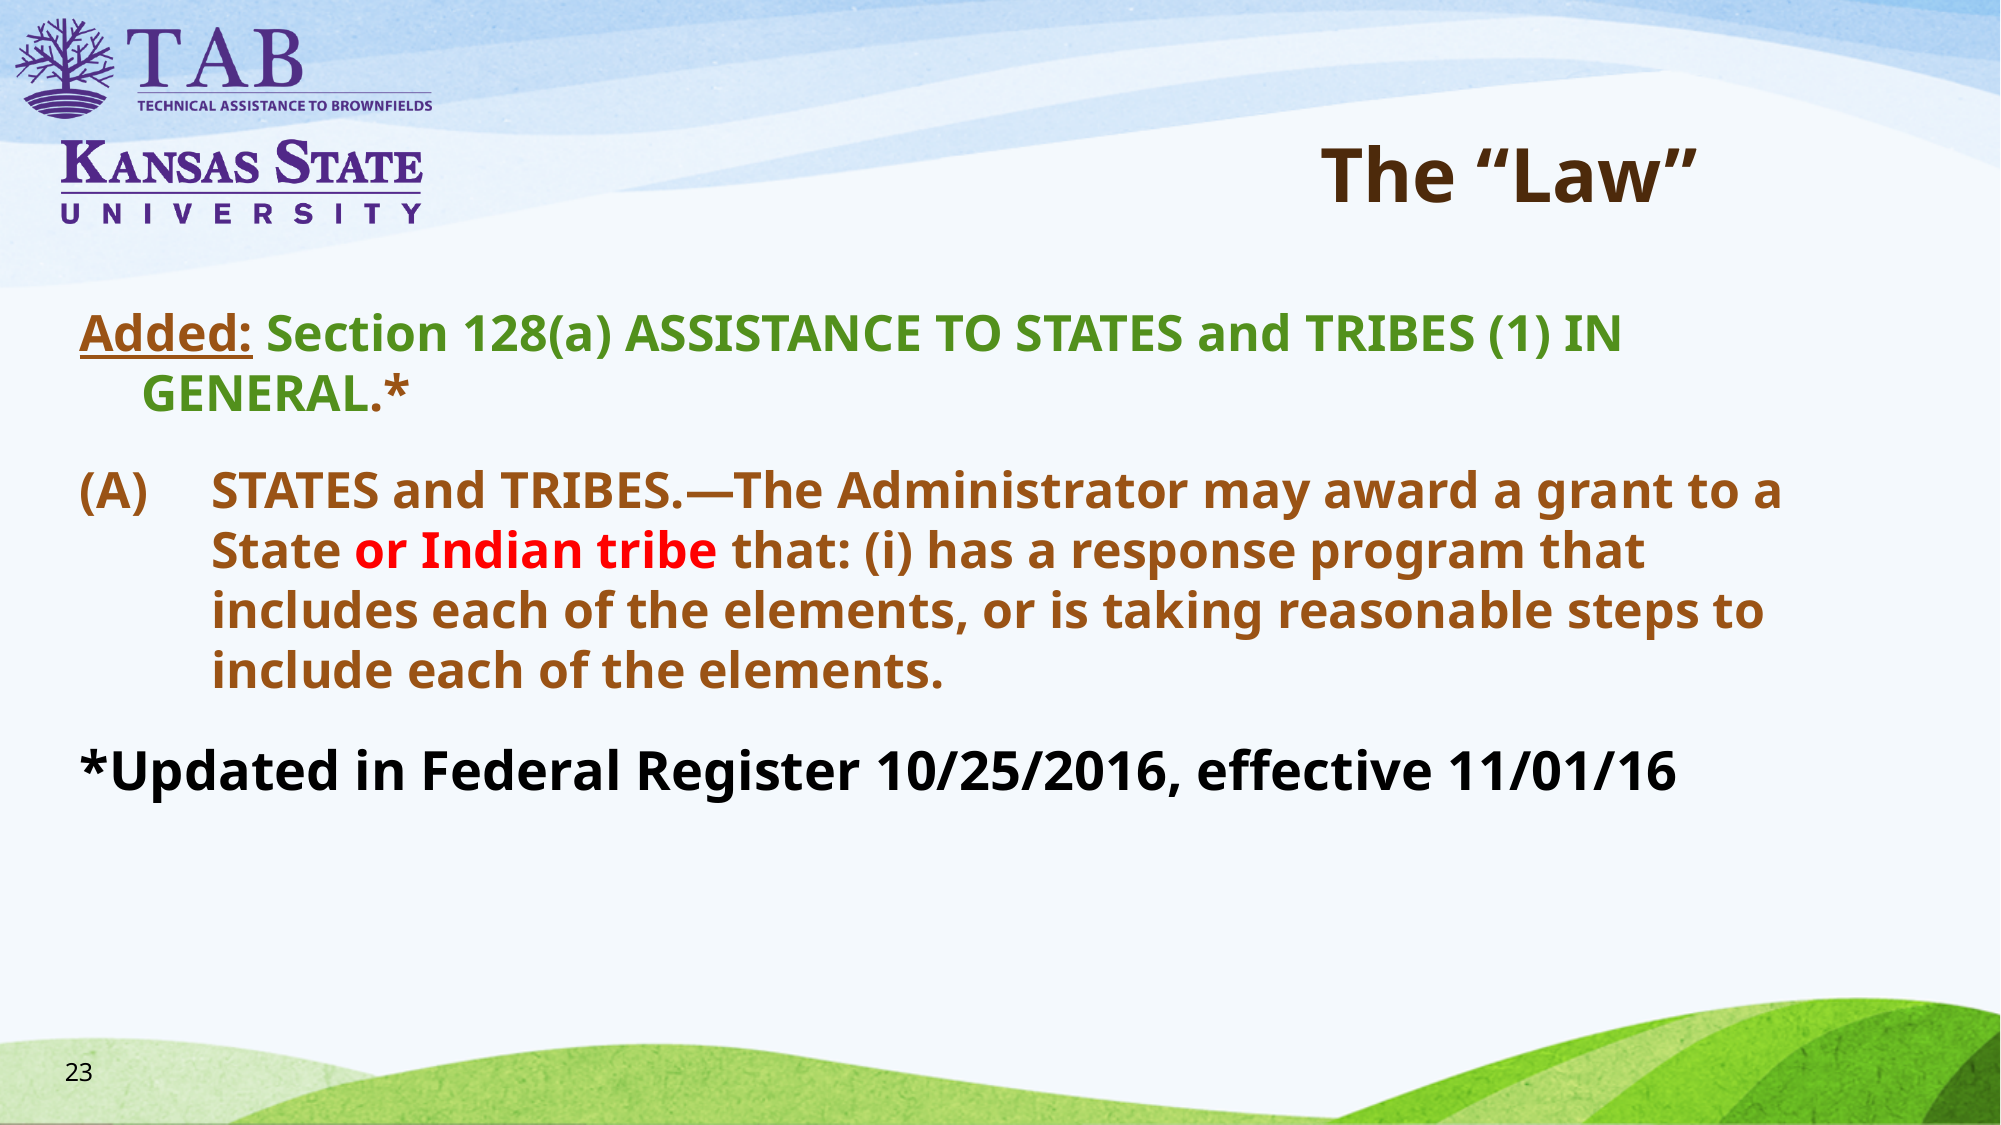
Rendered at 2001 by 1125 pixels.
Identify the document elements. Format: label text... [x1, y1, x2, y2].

picture [0, 0, 2001, 1125]
title The “Law” [1194, 76, 1825, 227]
list Added: Section 128(a) ASSISTANCE TO STATES and TRIBES (1) IN GENERAL.* STATES and TRIBES.—The Administrator may award a grant to a State or Indian tribe that: (i) has a response program that includes each of the elements, or is taking reasonable steps to include each of the elements. *Updated in Federal Register 10/25/2016, effective 11/01/16 [64, 293, 1825, 988]
slide_number 23 [49, 1055, 175, 1093]
